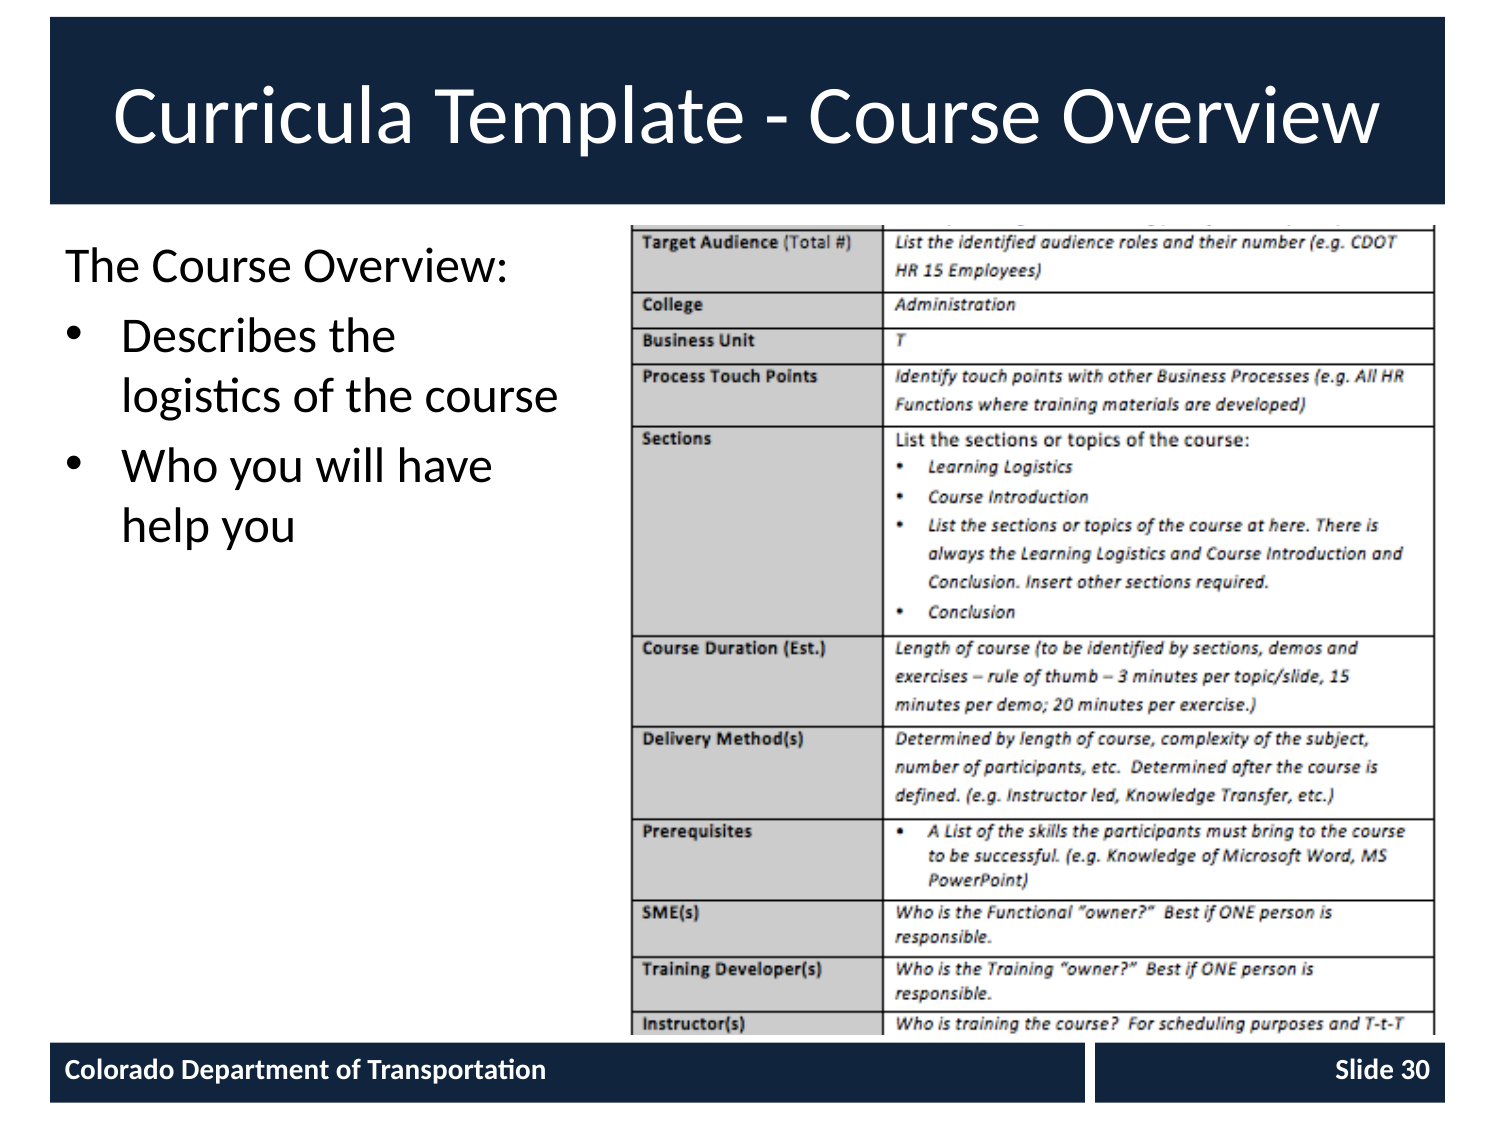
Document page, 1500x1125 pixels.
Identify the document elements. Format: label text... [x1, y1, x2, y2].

title Curricula Template - Course Overview [49, 16, 1446, 205]
list The Course Overview: Describes the logistics of the course Who you will have help you [49, 224, 578, 1036]
slide_number Slide 30 [1095, 1044, 1445, 1103]
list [622, 224, 1446, 1036]
footer Colorado Department of Transportation [50, 1042, 1085, 1103]
